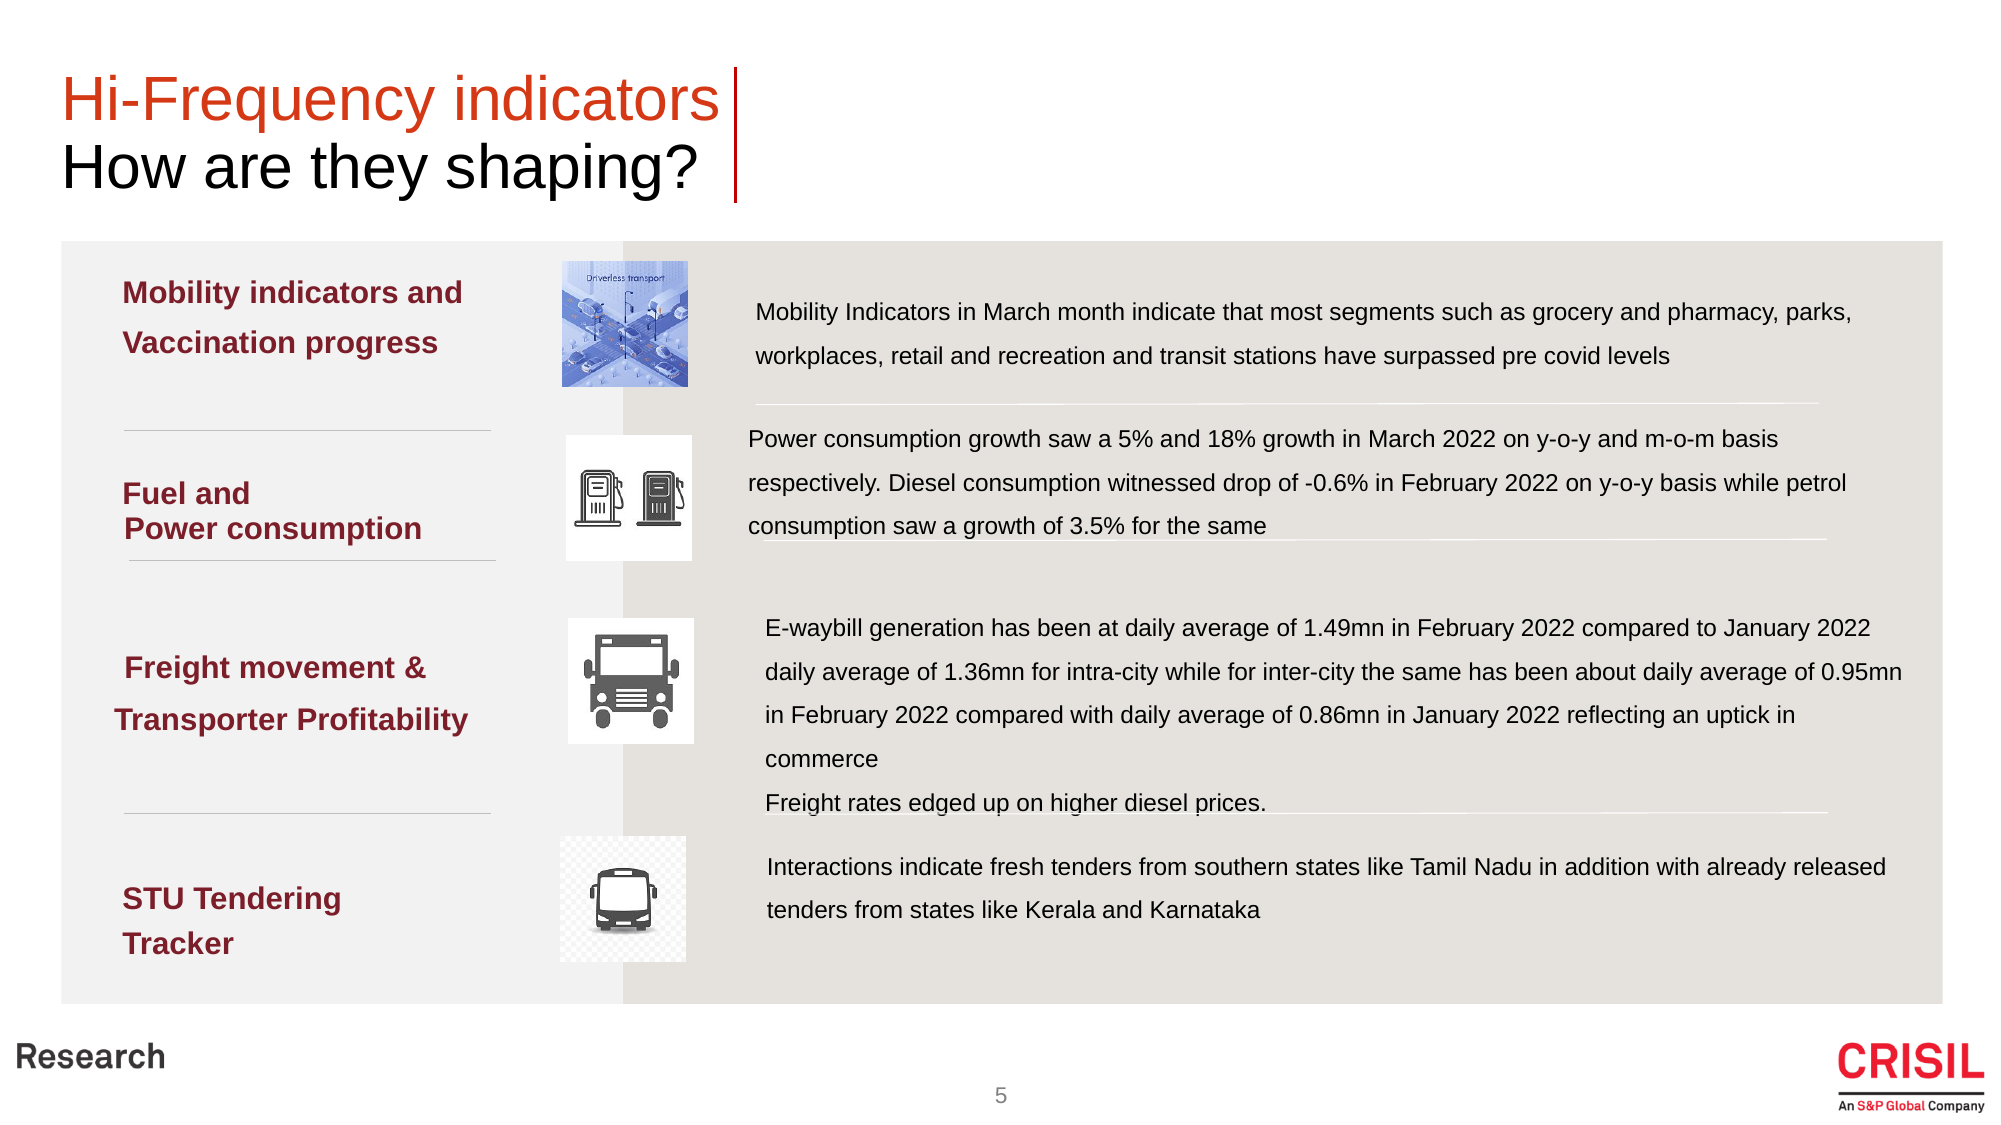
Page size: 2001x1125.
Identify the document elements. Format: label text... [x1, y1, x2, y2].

text_box [623, 240, 1944, 1005]
text_box [60, 240, 623, 1005]
text_box Freight movement & [124, 640, 489, 686]
text_box Mobility indicators and [122, 264, 561, 310]
picture [0, 1026, 2000, 1125]
picture [560, 836, 686, 962]
text_box STU Tendering Tracker [122, 870, 444, 961]
text_box 5 [901, 1073, 1101, 1116]
picture [562, 261, 688, 387]
text_box Fuel and [122, 465, 566, 511]
text_box Power consumption growth saw a 5% and 18% growth in March 2022 on y-o-y and m-o-m basis respectively. Diesel consumption witnessed drop of -0.6% in February 2022 on y-o-y basis while petrol consumption saw a growth of 3.5% for the same [748, 408, 1901, 540]
text_box Transporter Profitability [114, 691, 479, 737]
text_box Vaccination progress [122, 315, 561, 360]
text_box Fuel and [692, 465, 699, 500]
text_box Power consumption [124, 500, 566, 546]
text_box Mobility Indicators in March month indicate that most segments such as grocery and pharmacy, parks, workplaces, retail and recreation and transit stations have surpassed pre covid levels [755, 281, 1909, 370]
picture [568, 618, 694, 744]
picture [566, 435, 692, 561]
text_box Interactions indicate fresh tenders from southern states like Tamil Nadu in addition with already released tenders from states like Kerala and Karnataka [766, 836, 1914, 924]
text_box Power consumption [692, 500, 701, 546]
text_box E-waybill generation has been at daily average of 1.49mn in February 2022 compared to January 2022 daily average of 1.36mn for intra-city while for inter-city the same has been about daily average of 0.95mn in February 2022 compared with daily average of 0.86mn in January 2022 reflecting an uptick in commerce Freight rates edged up on higher diesel prices. [765, 597, 1915, 817]
text_box Hi-Frequency indicators How are they shaping? [61, 66, 735, 202]
